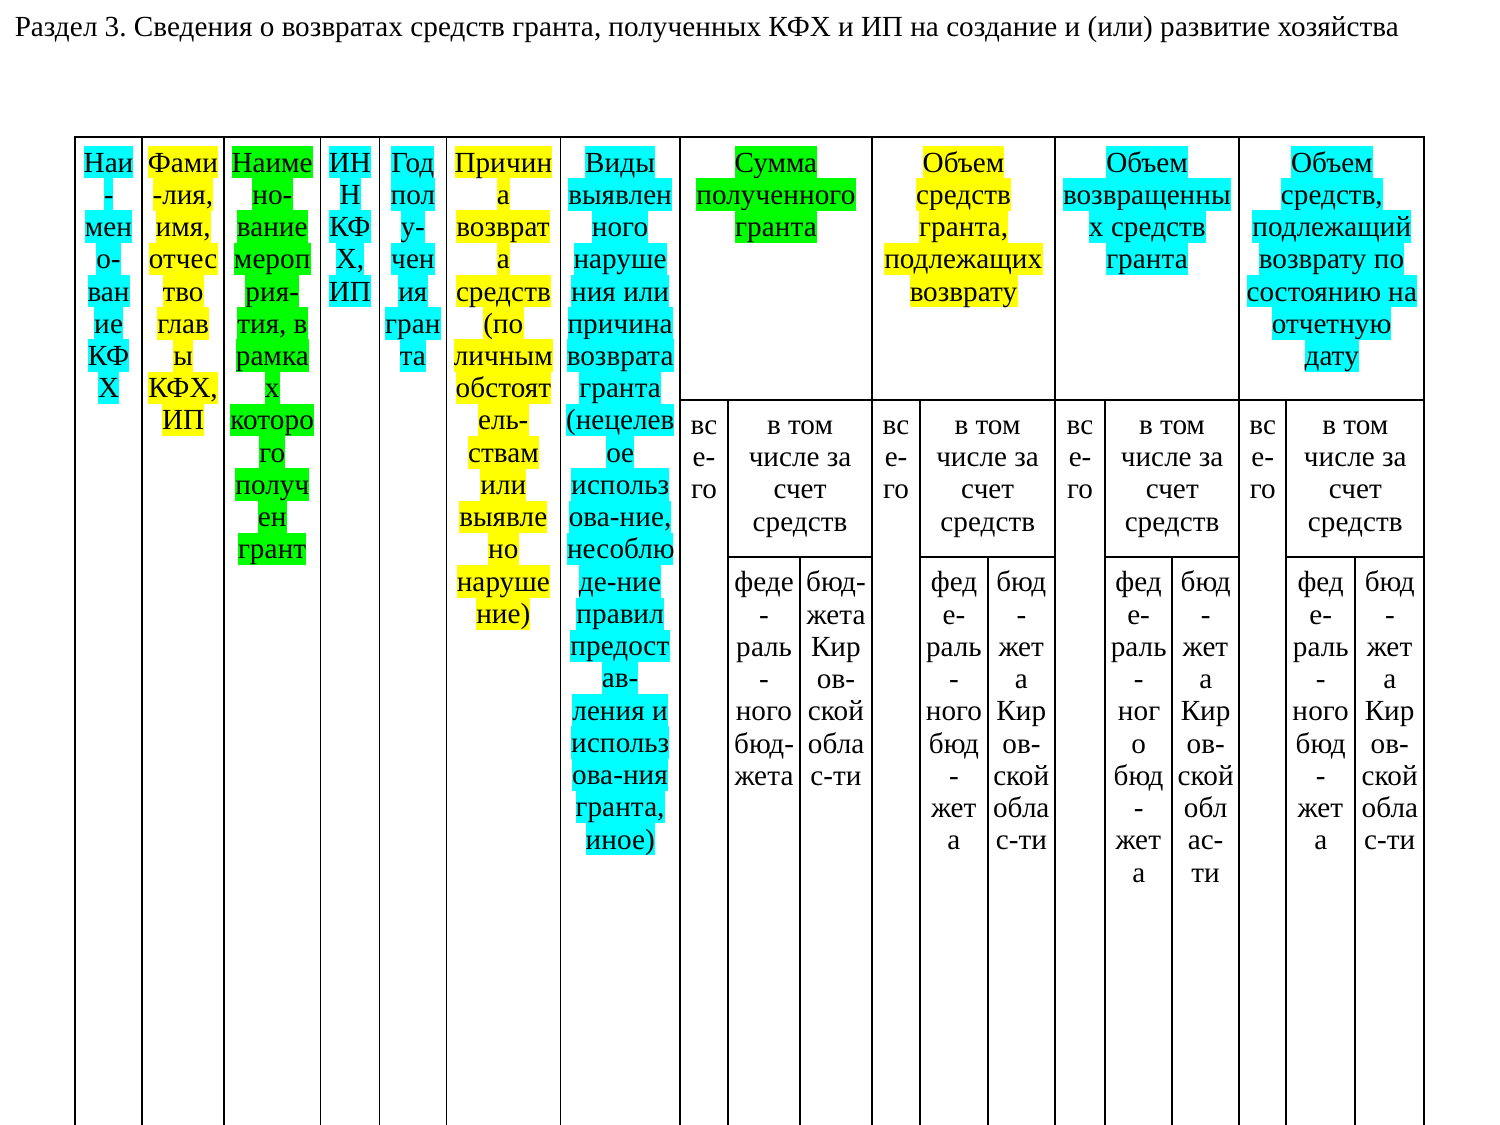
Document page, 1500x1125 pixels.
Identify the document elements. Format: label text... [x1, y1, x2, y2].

table_header Виды выявленного нарушения или причина возврата гранта (нецелевое использова-ние, несоблюде-ние правил предостав-ления и использова-ния гранта, иное) [561, 138, 679, 1125]
table_cell бюд-жета Киров-ской облас-ти [1356, 558, 1423, 1125]
table_header Объем возвращенных средств гранта [1056, 138, 1238, 399]
table_cell феде-раль-ного бюд-жета [1106, 558, 1171, 1125]
table_cell феде-раль-ного бюд-жета [729, 558, 799, 1125]
table_header Фами-лия, имя, отчество главы КФХ, ИП [143, 138, 223, 1125]
table_cell в том числе за счет средств [1106, 401, 1238, 556]
table_header Наи-мено-вание КФХ [76, 138, 141, 1125]
table_cell в том числе за счет средств [1287, 401, 1423, 556]
table_cell в том числе за счет средств [729, 401, 871, 556]
table_cell бюд-жета Киров-ской облас-ти [1173, 558, 1238, 1125]
table_cell феде-раль-ного бюд-жета [921, 558, 987, 1125]
table_header Наимено-вание мероприя-тия, в рамках которого получен грант [225, 138, 320, 1125]
table_cell все-го [1056, 401, 1104, 1125]
table_cell бюд-жета Киров-ской облас-ти [801, 558, 871, 1125]
table_cell феде-раль-ного бюд-жета [1287, 558, 1354, 1125]
table_header Год полу-чения гранта [380, 138, 446, 1125]
table_header ИНН КФХ, ИП [321, 138, 379, 1125]
table_header Объем средств гранта, подлежащих возврату [873, 138, 1054, 399]
table_cell бюд-жета Киров-ской облас-ти [989, 558, 1054, 1125]
table_header Причина возврата средств (по личным обстоятель-ствам или выявлено нарушение) [447, 138, 560, 1125]
table_cell все-го [1240, 401, 1285, 1125]
text_box Раздел 3. Сведения о возвратах средств гранта, полученных КФХ и ИП на создание и (или) развитие хозяйства [0, 0, 1500, 50]
table_header Сумма полученного гранта [681, 138, 871, 399]
table_cell все-го [681, 401, 727, 1125]
table_cell в том числе за счет средств [921, 401, 1054, 556]
table_header Объем средств, подлежащий возврату по состоянию на отчетную дату [1240, 138, 1423, 399]
table_cell все-го [873, 401, 919, 1125]
